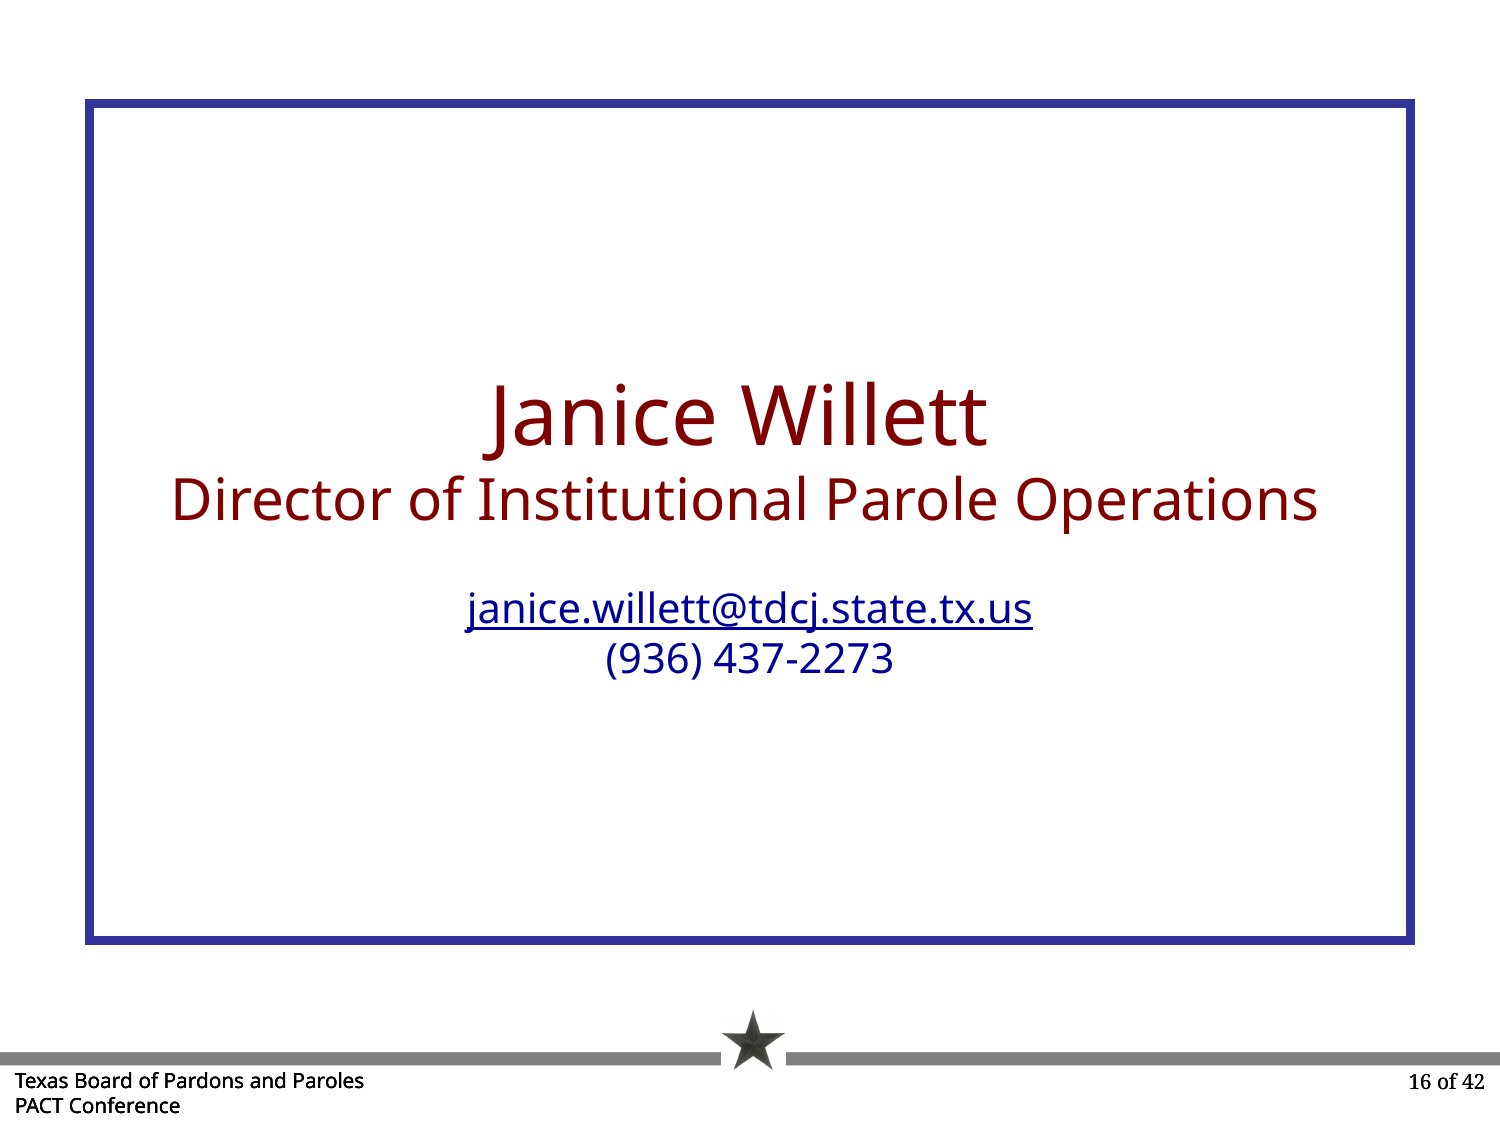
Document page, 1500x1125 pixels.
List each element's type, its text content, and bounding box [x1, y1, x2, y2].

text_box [0, 1009, 1500, 1125]
text_box Janice Willett Director of Institutional Parole Operations janice.willett@tdcj.state.tx.us (936) 437-2273 [89, 103, 1411, 941]
